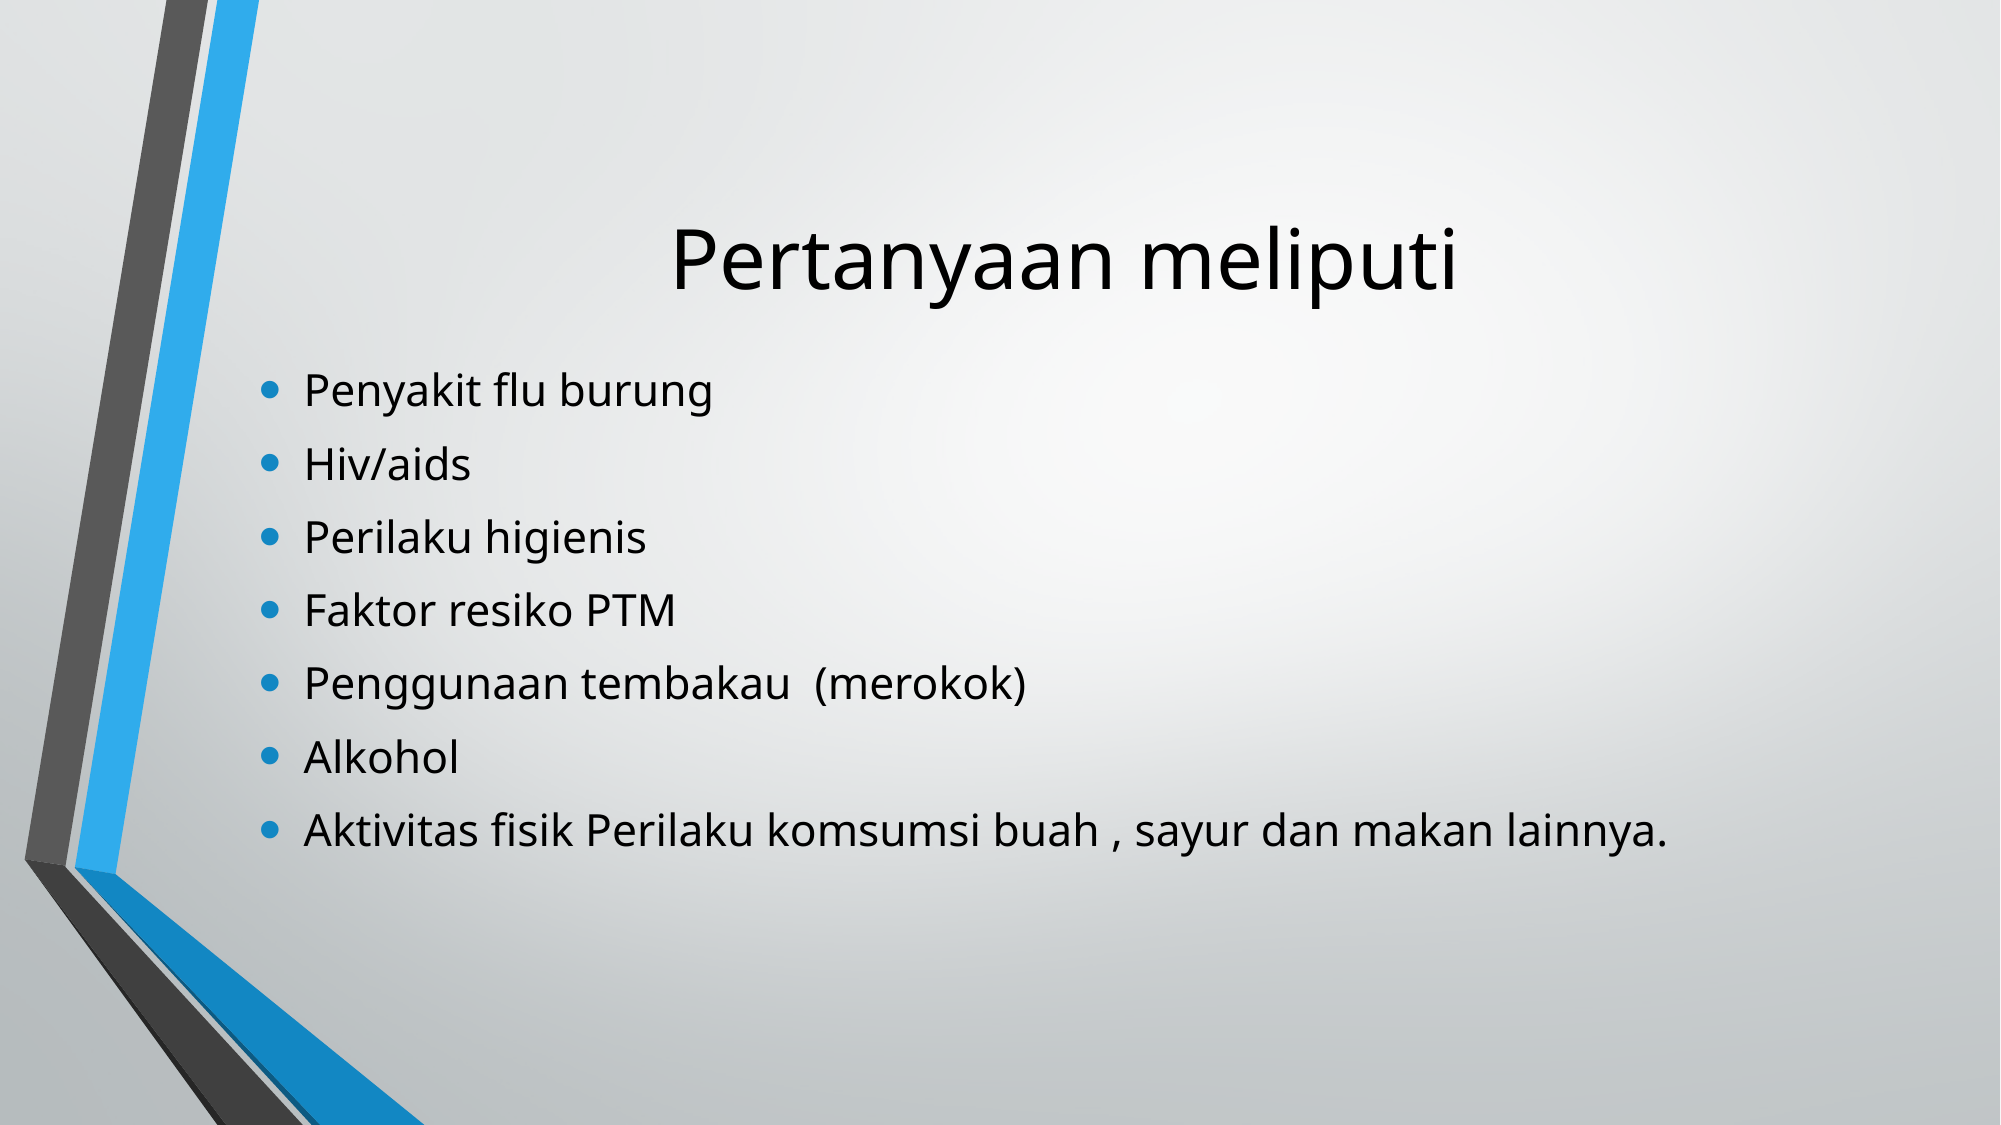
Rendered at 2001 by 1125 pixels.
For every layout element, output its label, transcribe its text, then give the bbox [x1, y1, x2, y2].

title Pertanyaan meliputi [243, 112, 1887, 352]
list Penyakit flu burung Hiv/aids Perilaku higienis Faktor resiko PTM Penggunaan tembakau (merokok) Alkohol Aktivitas fisik Perilaku komsumsi buah , sayur dan makan lainnya. [243, 352, 1887, 866]
